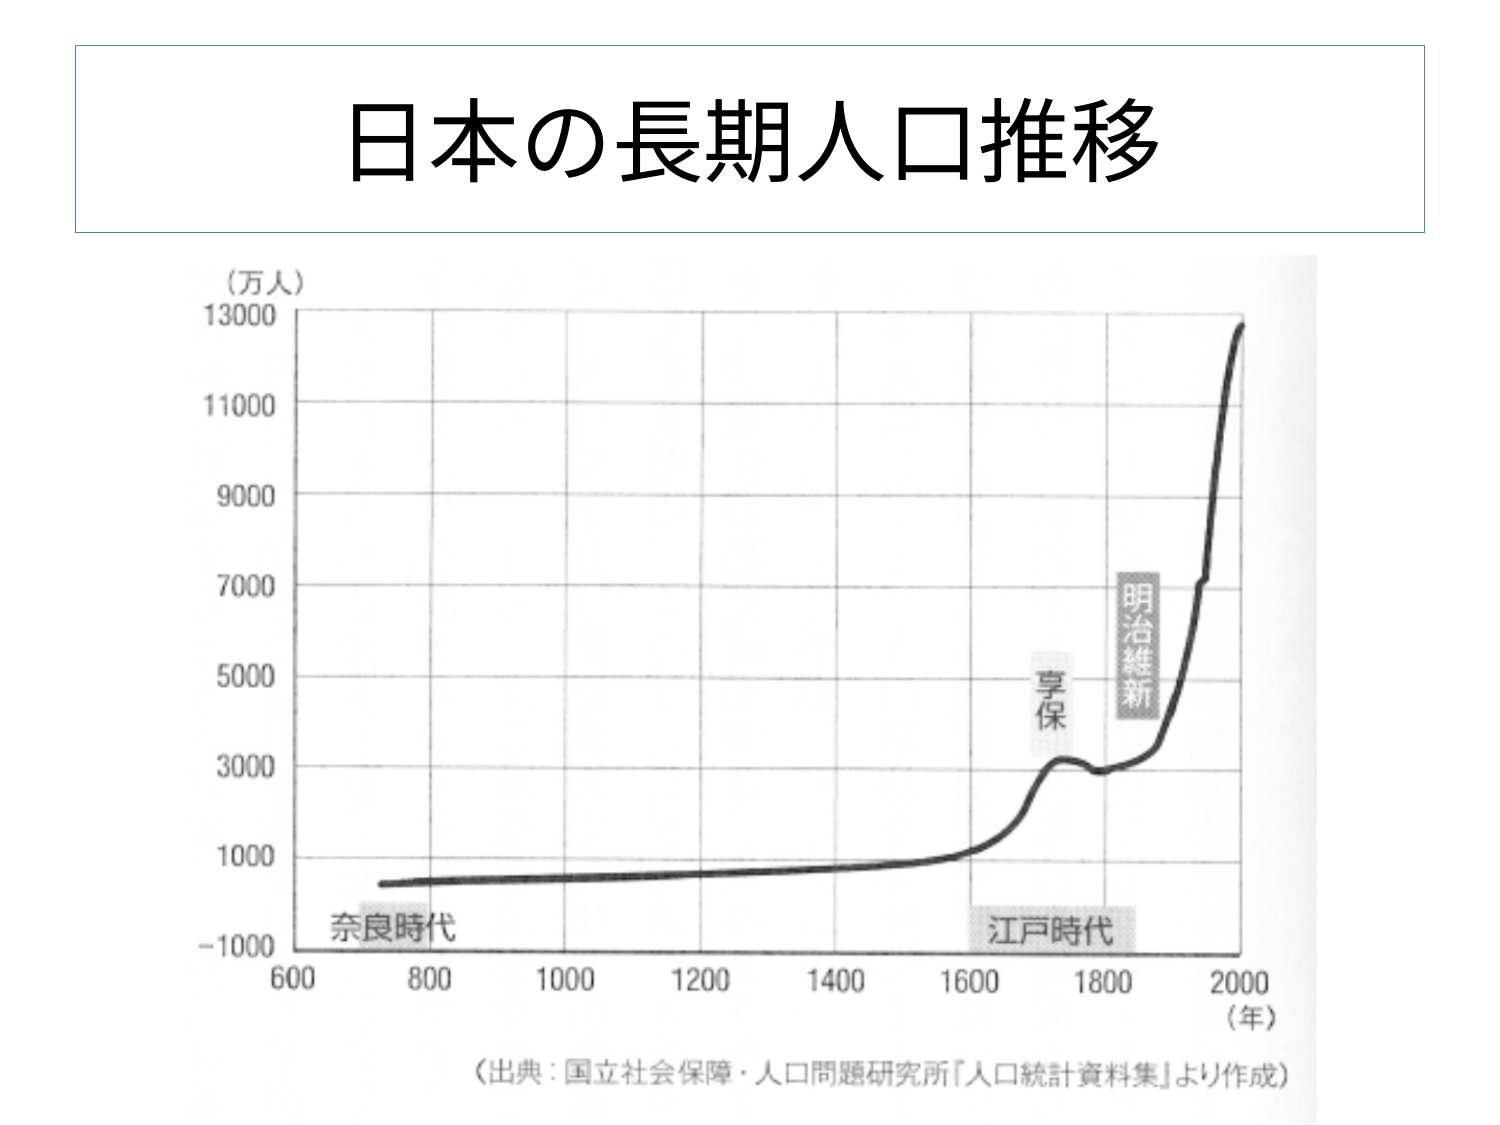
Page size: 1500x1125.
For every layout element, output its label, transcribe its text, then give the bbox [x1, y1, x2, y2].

title 日本の長期人口推移 [75, 45, 1425, 233]
picture [178, 119, 1316, 1125]
